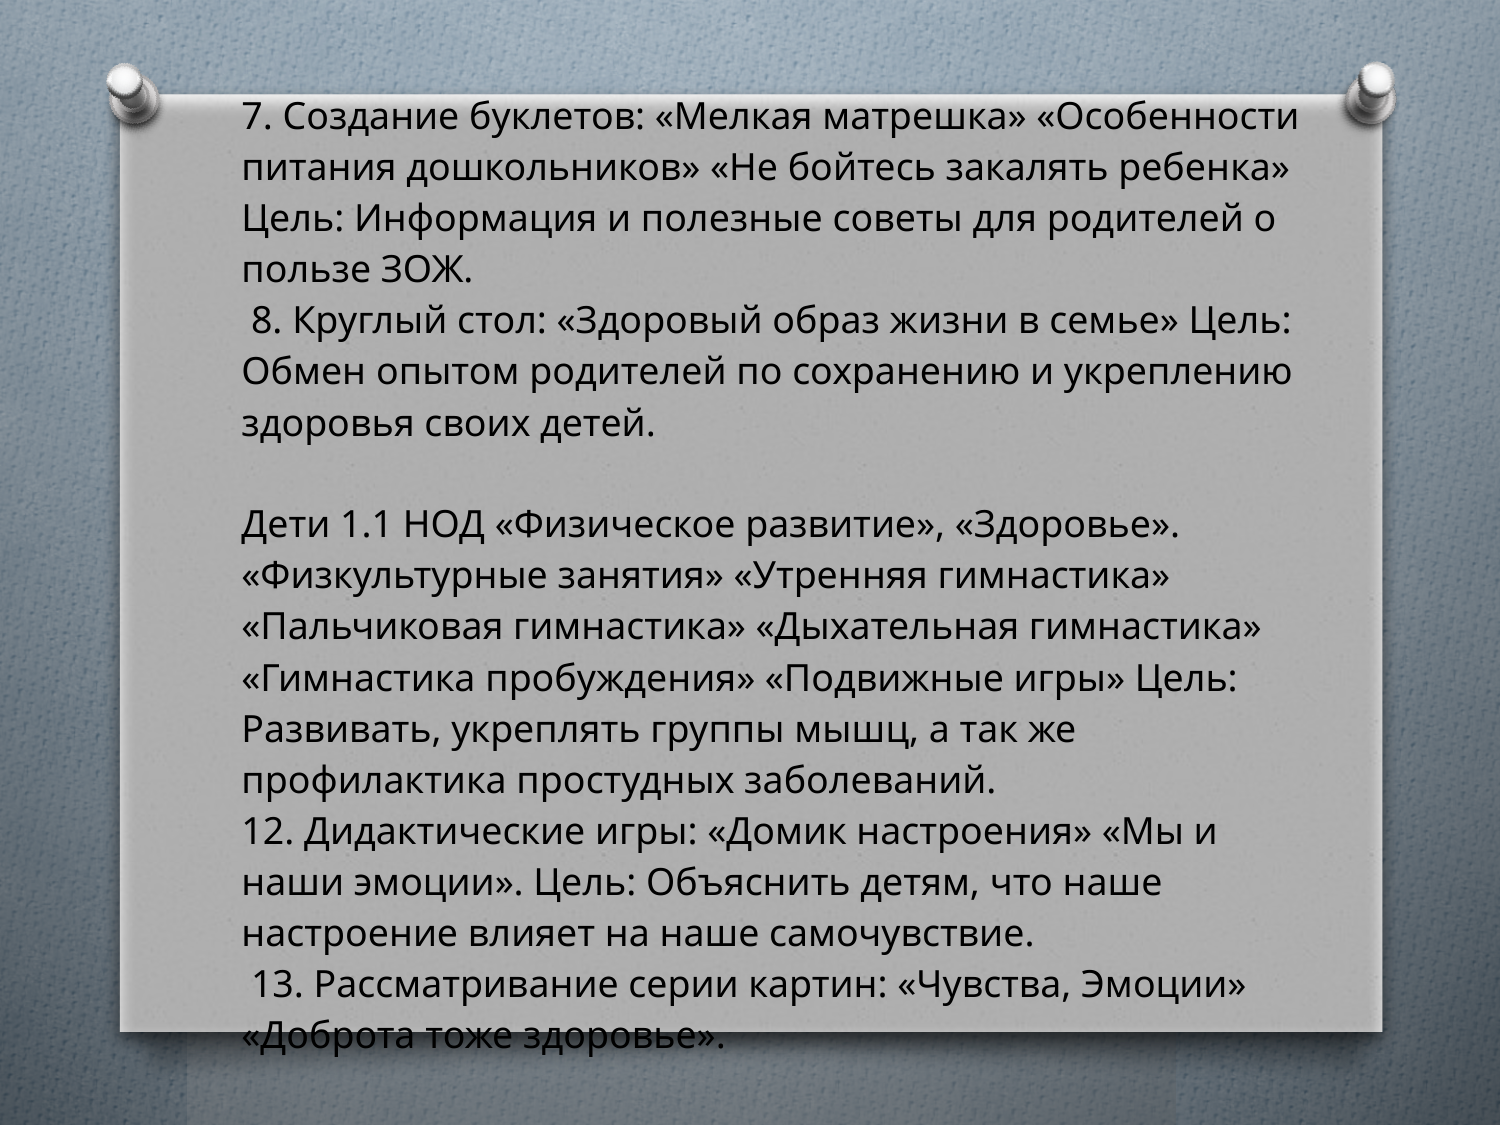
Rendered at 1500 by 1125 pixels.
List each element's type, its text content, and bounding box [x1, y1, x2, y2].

table_header 7. Создание буклетов: «Мелкая матрешка» «Особенности питания дошкольников» «Не бойтесь закалять ребенка» Цель: Информация и полезные советы для родителей о пользе ЗОЖ. 8. Круглый стол: «Здоровый образ жизни в семье» Цель: Обмен опытом родителей по сохранению и укреплению здоровья своих детей. Дети 1.1 НОД «Физическое развитие», «Здоровье». «Физкультурные занятия» «Утренняя гимнастика» «Пальчиковая гимнастика» «Дыхательная гимнастика» «Гимнастика пробуждения» «Подвижные игры» Цель: Развивать, укреплять группы мышц, а так же профилактика простудных заболеваний. 12. Дидактические игры: «Домик настроения» «Мы и наши эмоции». Цель: Объяснить детям, что наше настроение влияет на наше самочувствие. 13. Рассматривание серии картин: «Чувства, Эмоции» «Доброта тоже здоровье». [230, 78, 1339, 1071]
picture [75, 29, 198, 153]
picture [1317, 35, 1439, 156]
